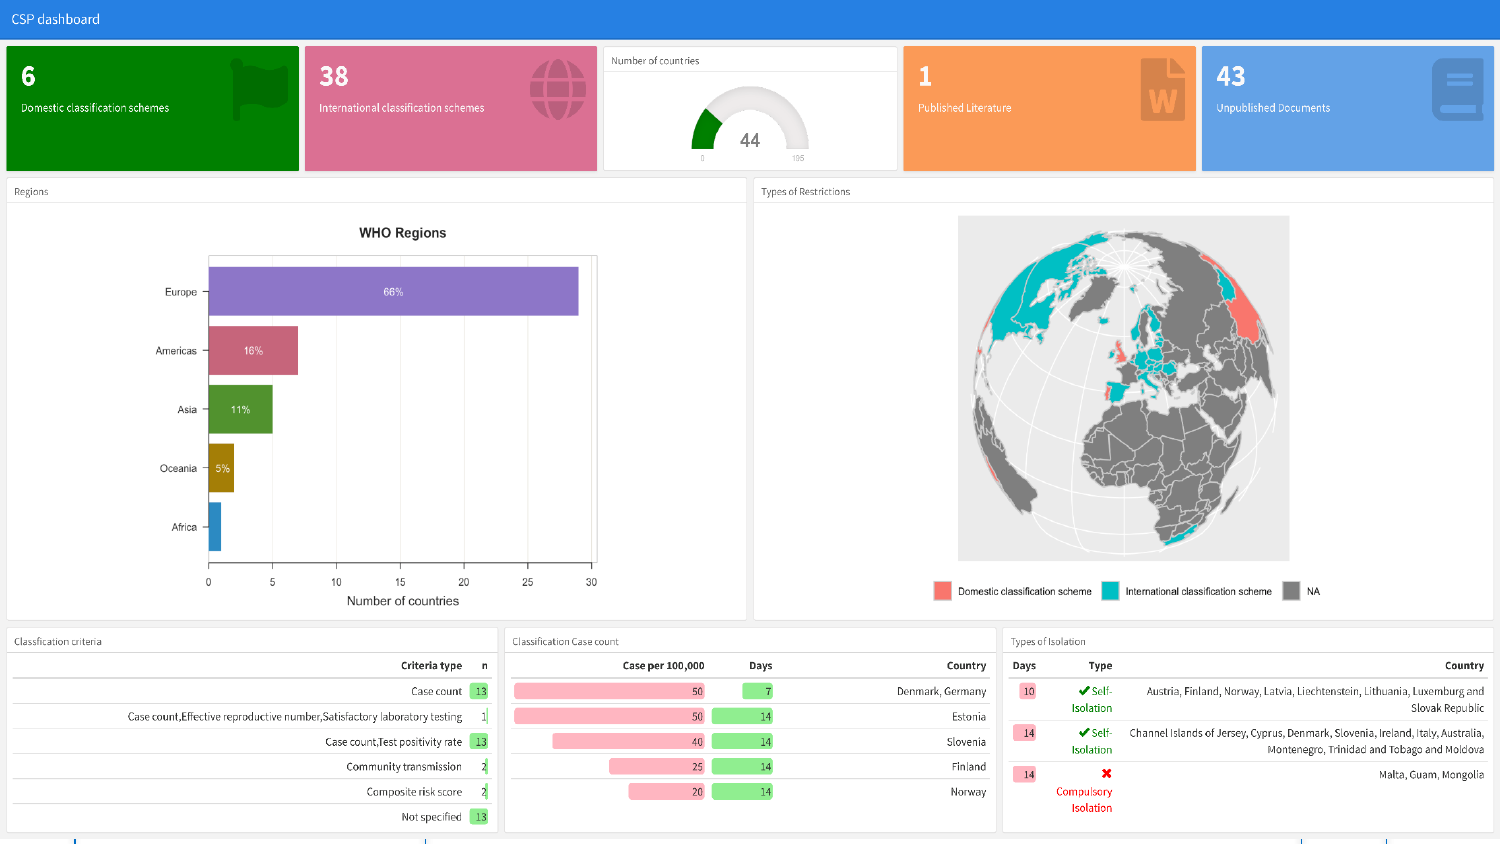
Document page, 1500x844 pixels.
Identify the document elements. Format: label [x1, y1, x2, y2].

list [0, 0, 1500, 839]
